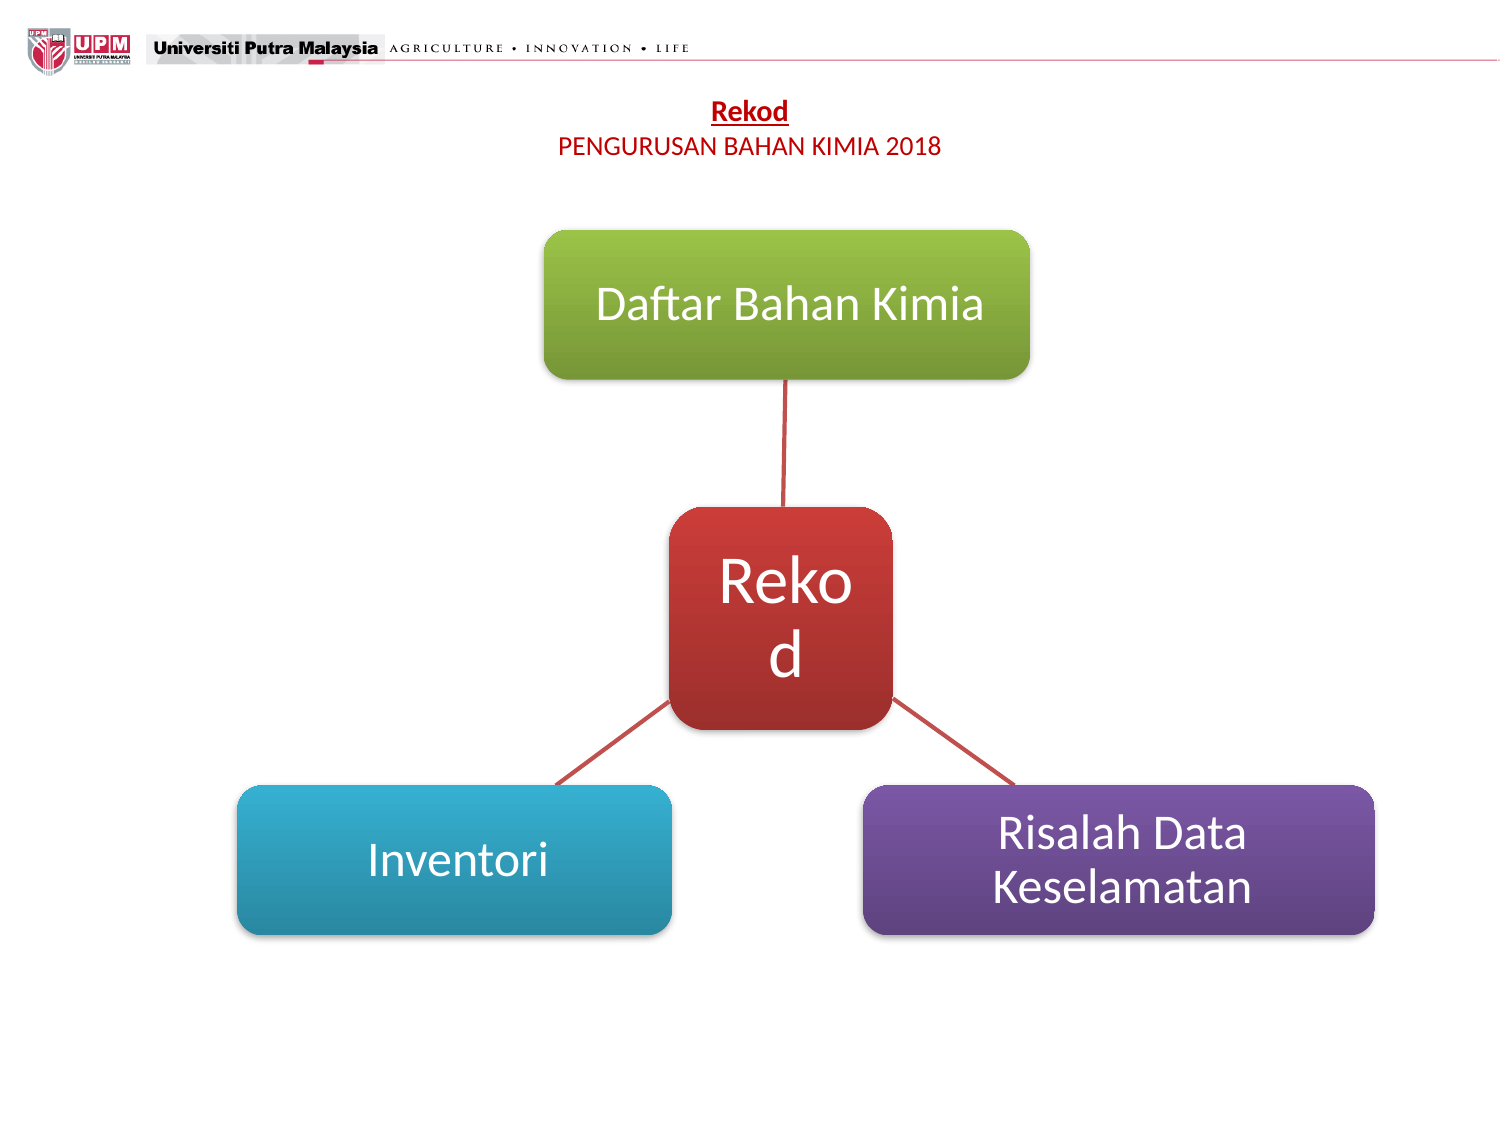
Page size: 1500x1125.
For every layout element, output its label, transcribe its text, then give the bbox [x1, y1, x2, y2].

picture [0, 0, 1500, 85]
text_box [237, 189, 1376, 936]
title Rekod PENGURUSAN BAHAN KIMIA 2018 [75, 92, 1425, 202]
text_box [76, 125, 1369, 954]
